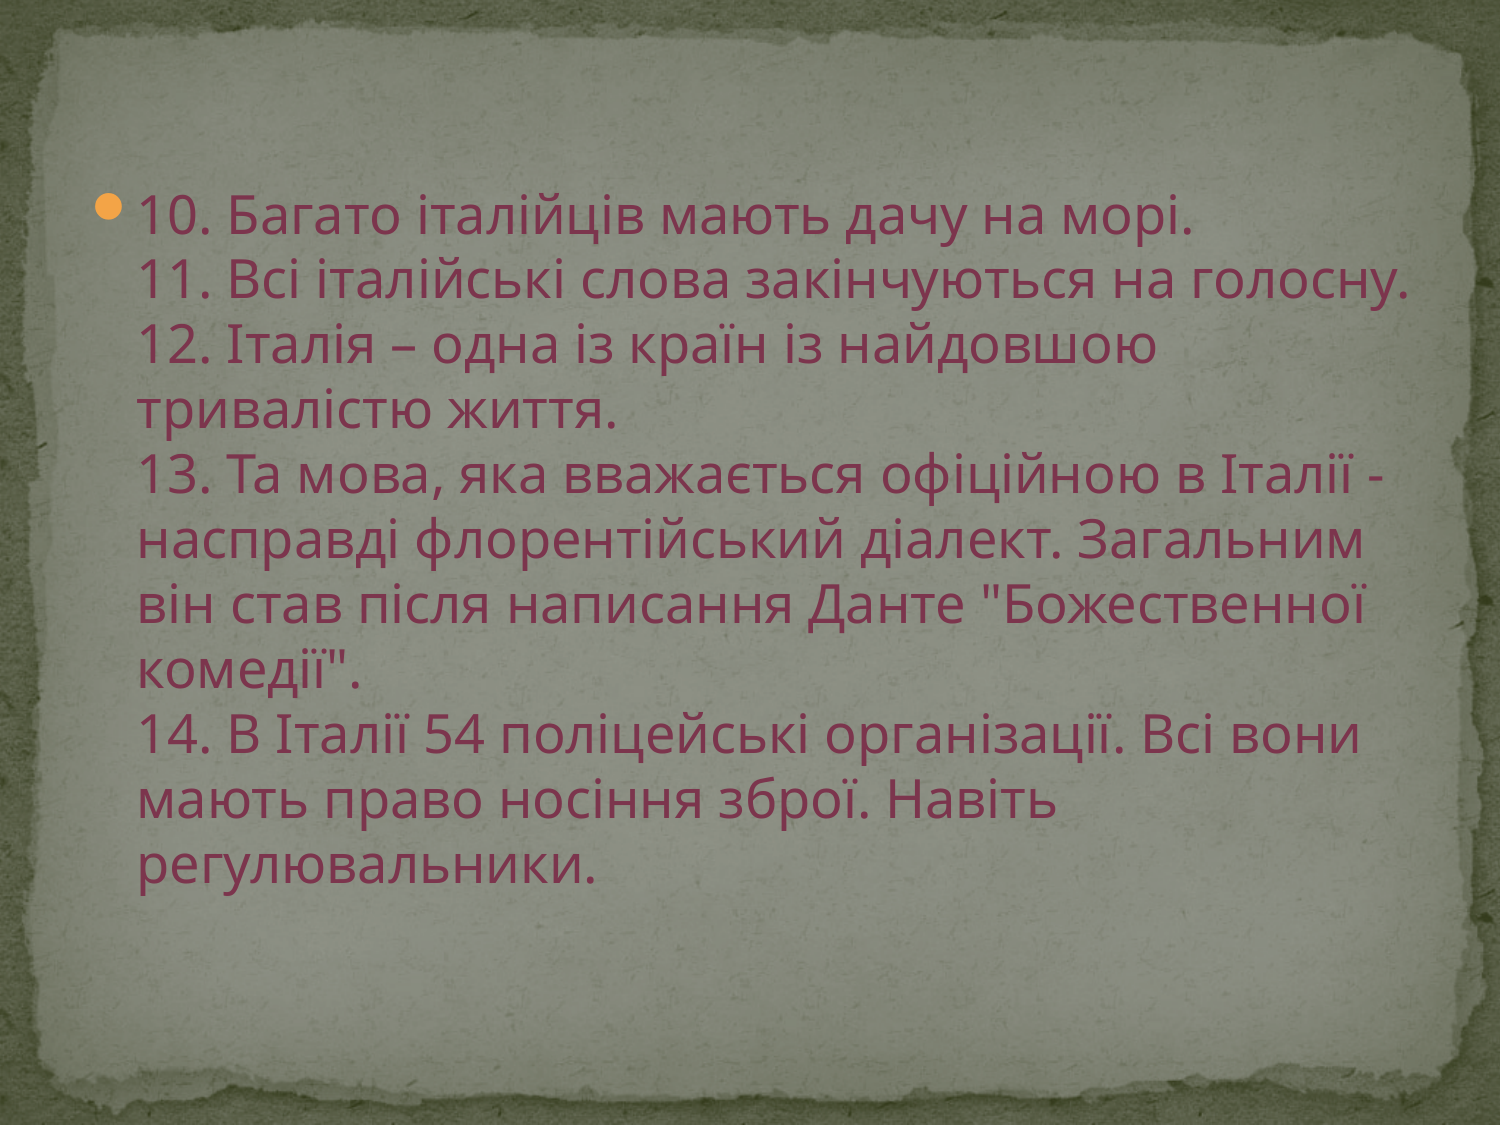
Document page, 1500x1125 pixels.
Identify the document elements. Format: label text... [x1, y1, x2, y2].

list 10. Багато італійців мають дачу на морі. 11. Всі італійські слова закінчуються на голосну. 12. Італія – одна із країн із найдовшою тривалістю життя. 13. Та мова, яка вважається офіційною в Італії - насправді флорентійський діалект. Загальним він став після написання Данте "Божественної комедії". 14. В Італії 54 поліцейські організації. Всі вони мають право носіння зброї. Навіть регулювальники. [76, 172, 1427, 923]
